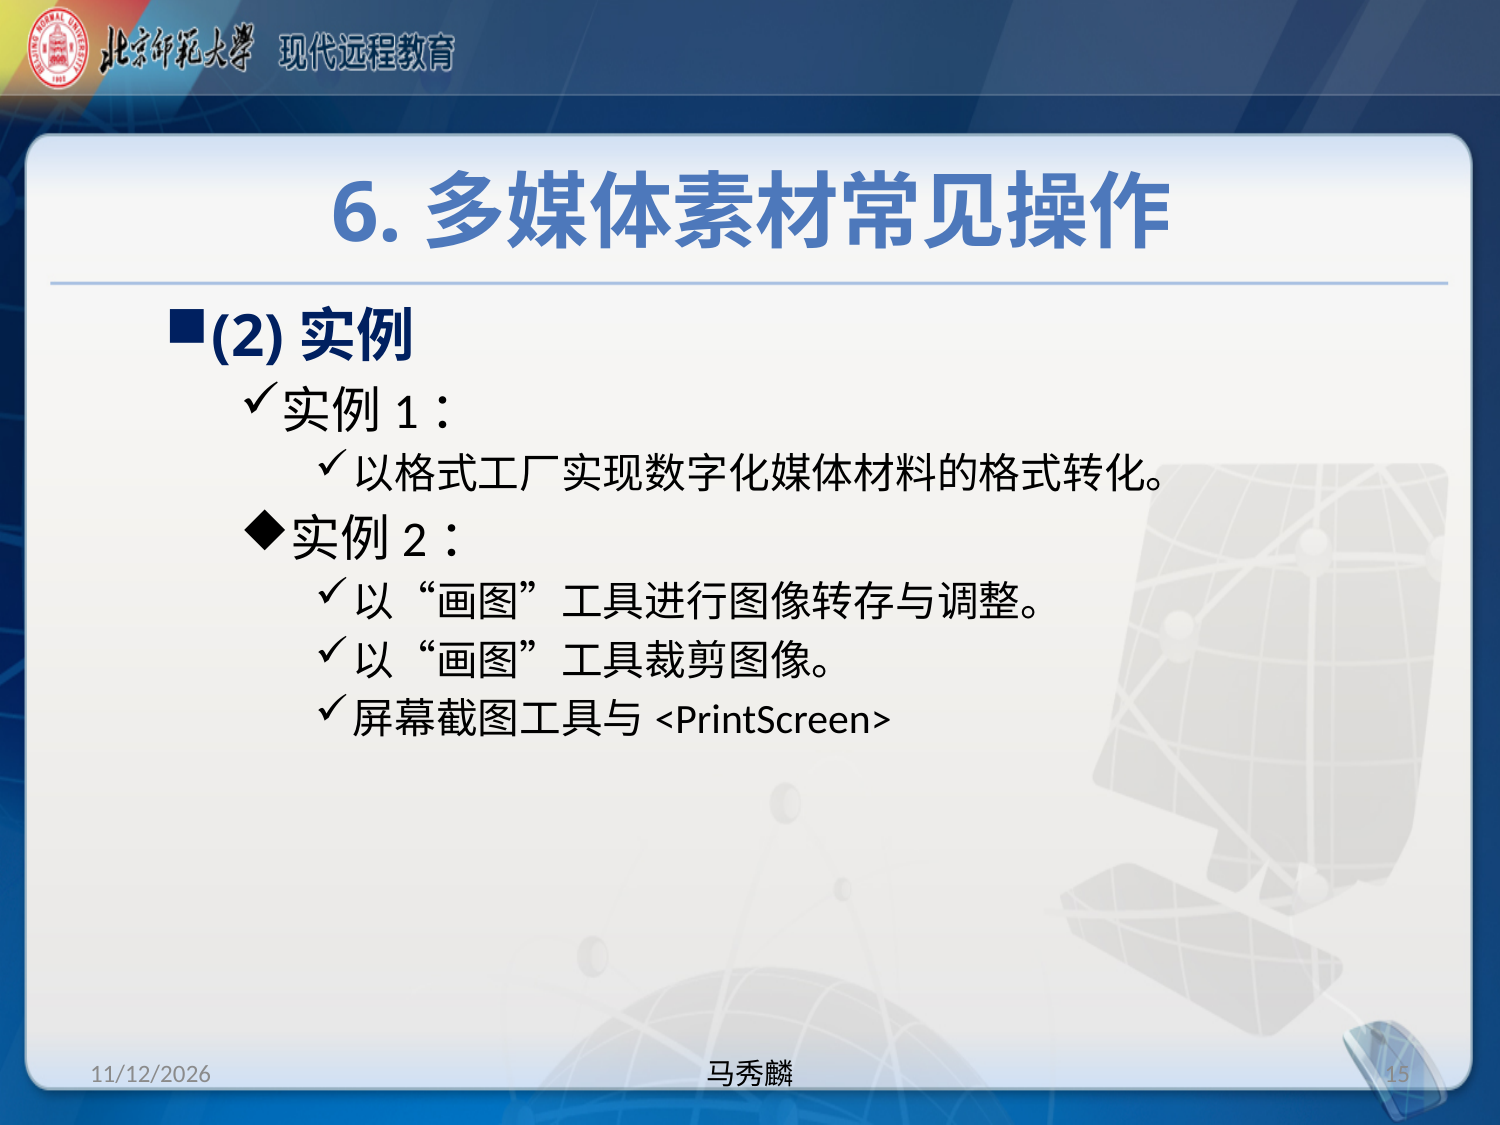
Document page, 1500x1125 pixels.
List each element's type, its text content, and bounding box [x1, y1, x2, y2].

picture [0, 0, 1500, 1125]
list (2)实例 实例1： 以格式工厂实现数字化媒体材料的格式转化。 实例2： 以“画图”工具进行图像转存与调整。 以“画图”工具裁剪图像。 屏幕截图工具与<PrintScreen> [75, 290, 1425, 1005]
title 6.多媒体素材常见操作 [76, 149, 1427, 268]
slide_number 15 [1074, 1042, 1425, 1103]
footer 马秀麟 [512, 1042, 988, 1103]
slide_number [75, 1042, 425, 1103]
